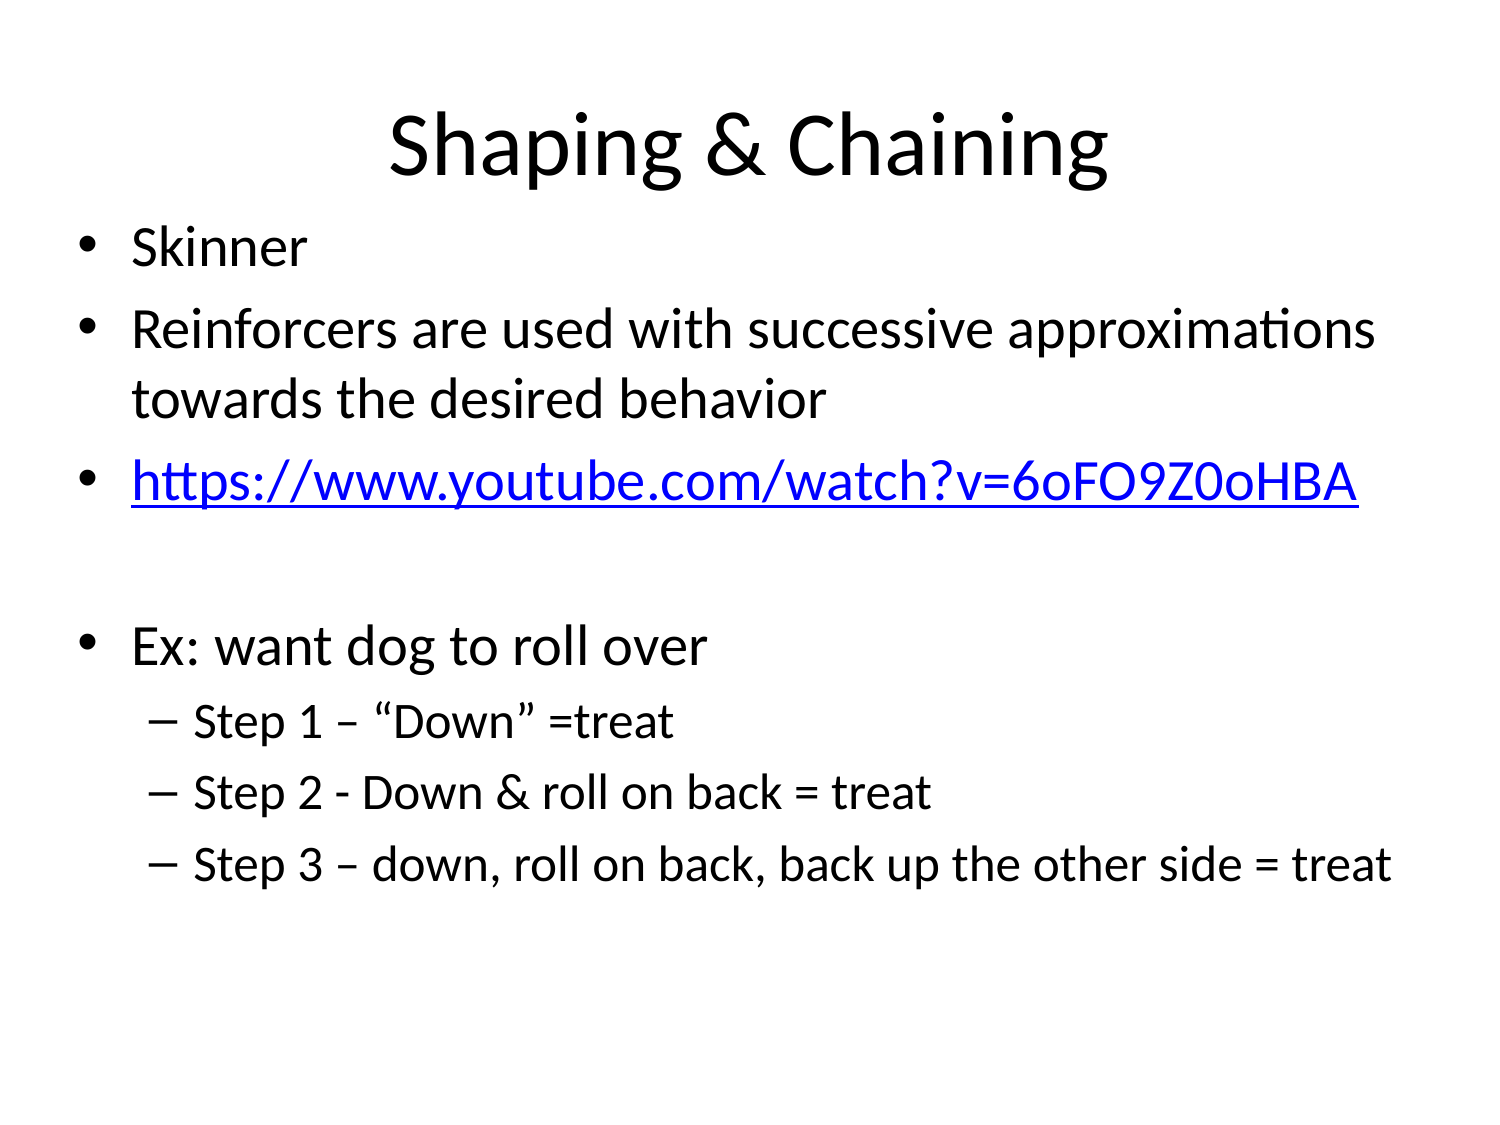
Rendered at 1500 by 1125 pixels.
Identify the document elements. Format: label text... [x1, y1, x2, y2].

title Shaping & Chaining [75, 45, 1425, 233]
list Skinner Reinforcers are used with successive approximations towards the desired behavior https://www.youtube.com/watch?v=6oFO9Z0oHBA Ex: want dog to roll over Step 1 – “Down” =treat Step 2 - Down & roll on back = treat Step 3 – down, roll on back, back up the other side = treat [62, 200, 1413, 943]
